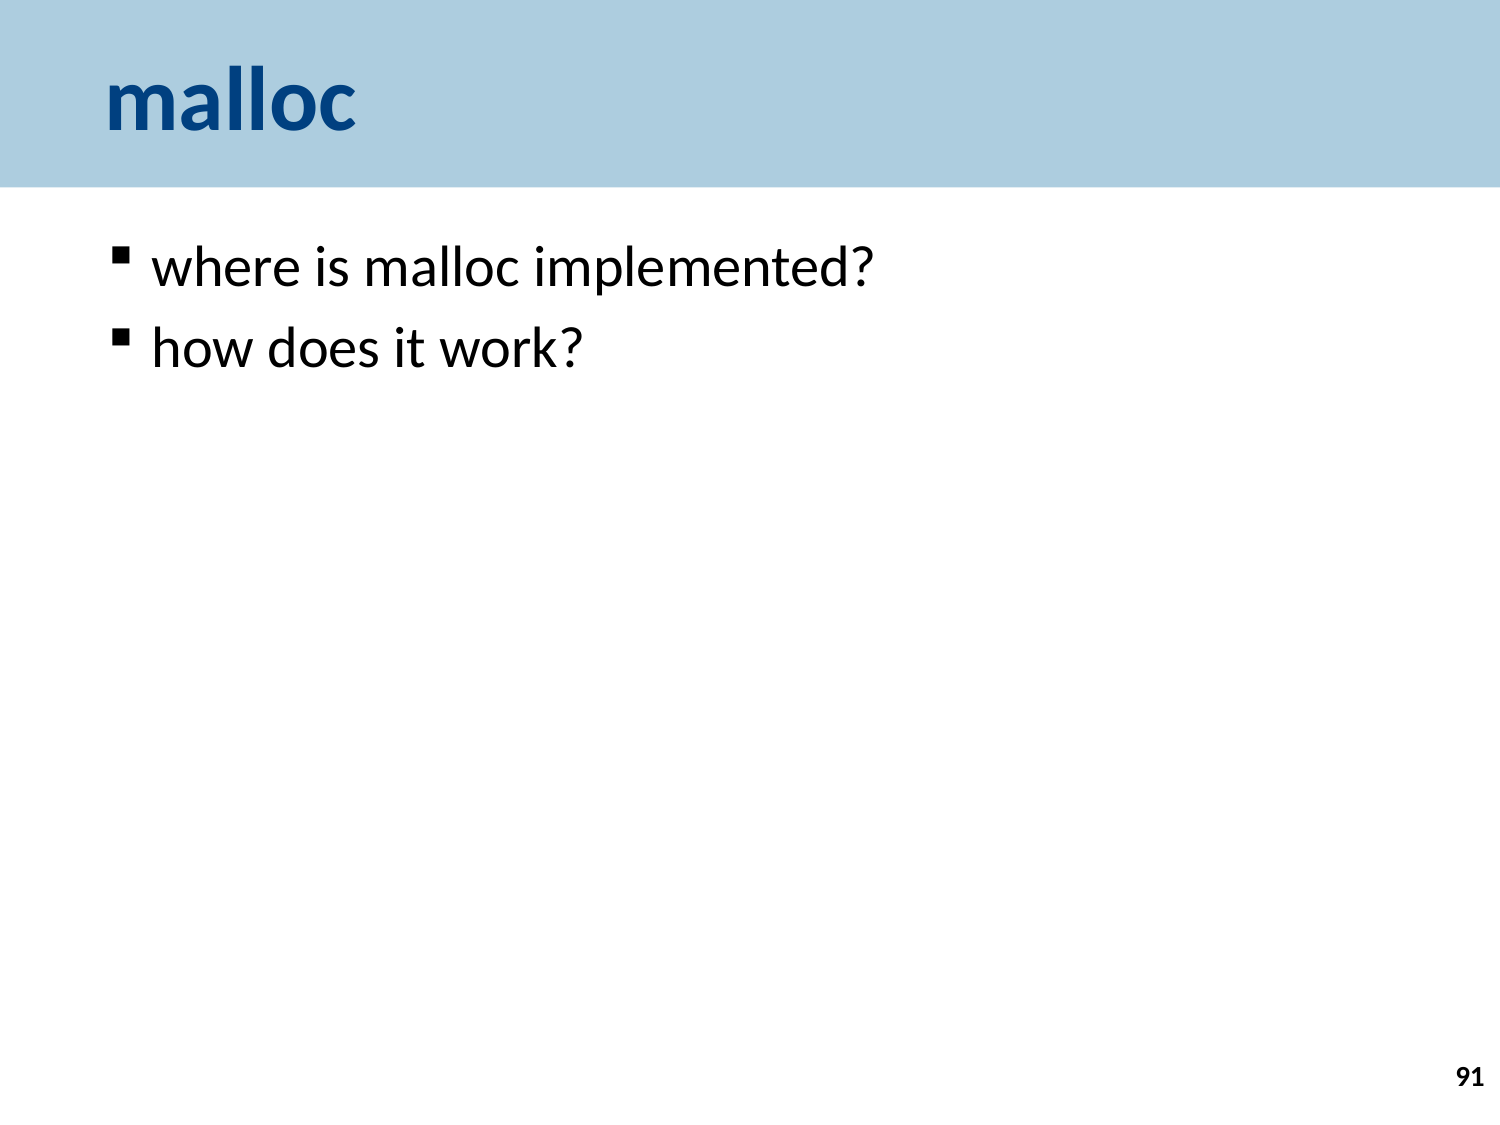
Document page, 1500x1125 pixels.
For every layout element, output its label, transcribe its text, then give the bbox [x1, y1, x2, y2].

list where is malloc implemented? how does it work? [92, 220, 1388, 1000]
title malloc [0, 0, 1500, 188]
slide_number 91 [1187, 1049, 1500, 1125]
